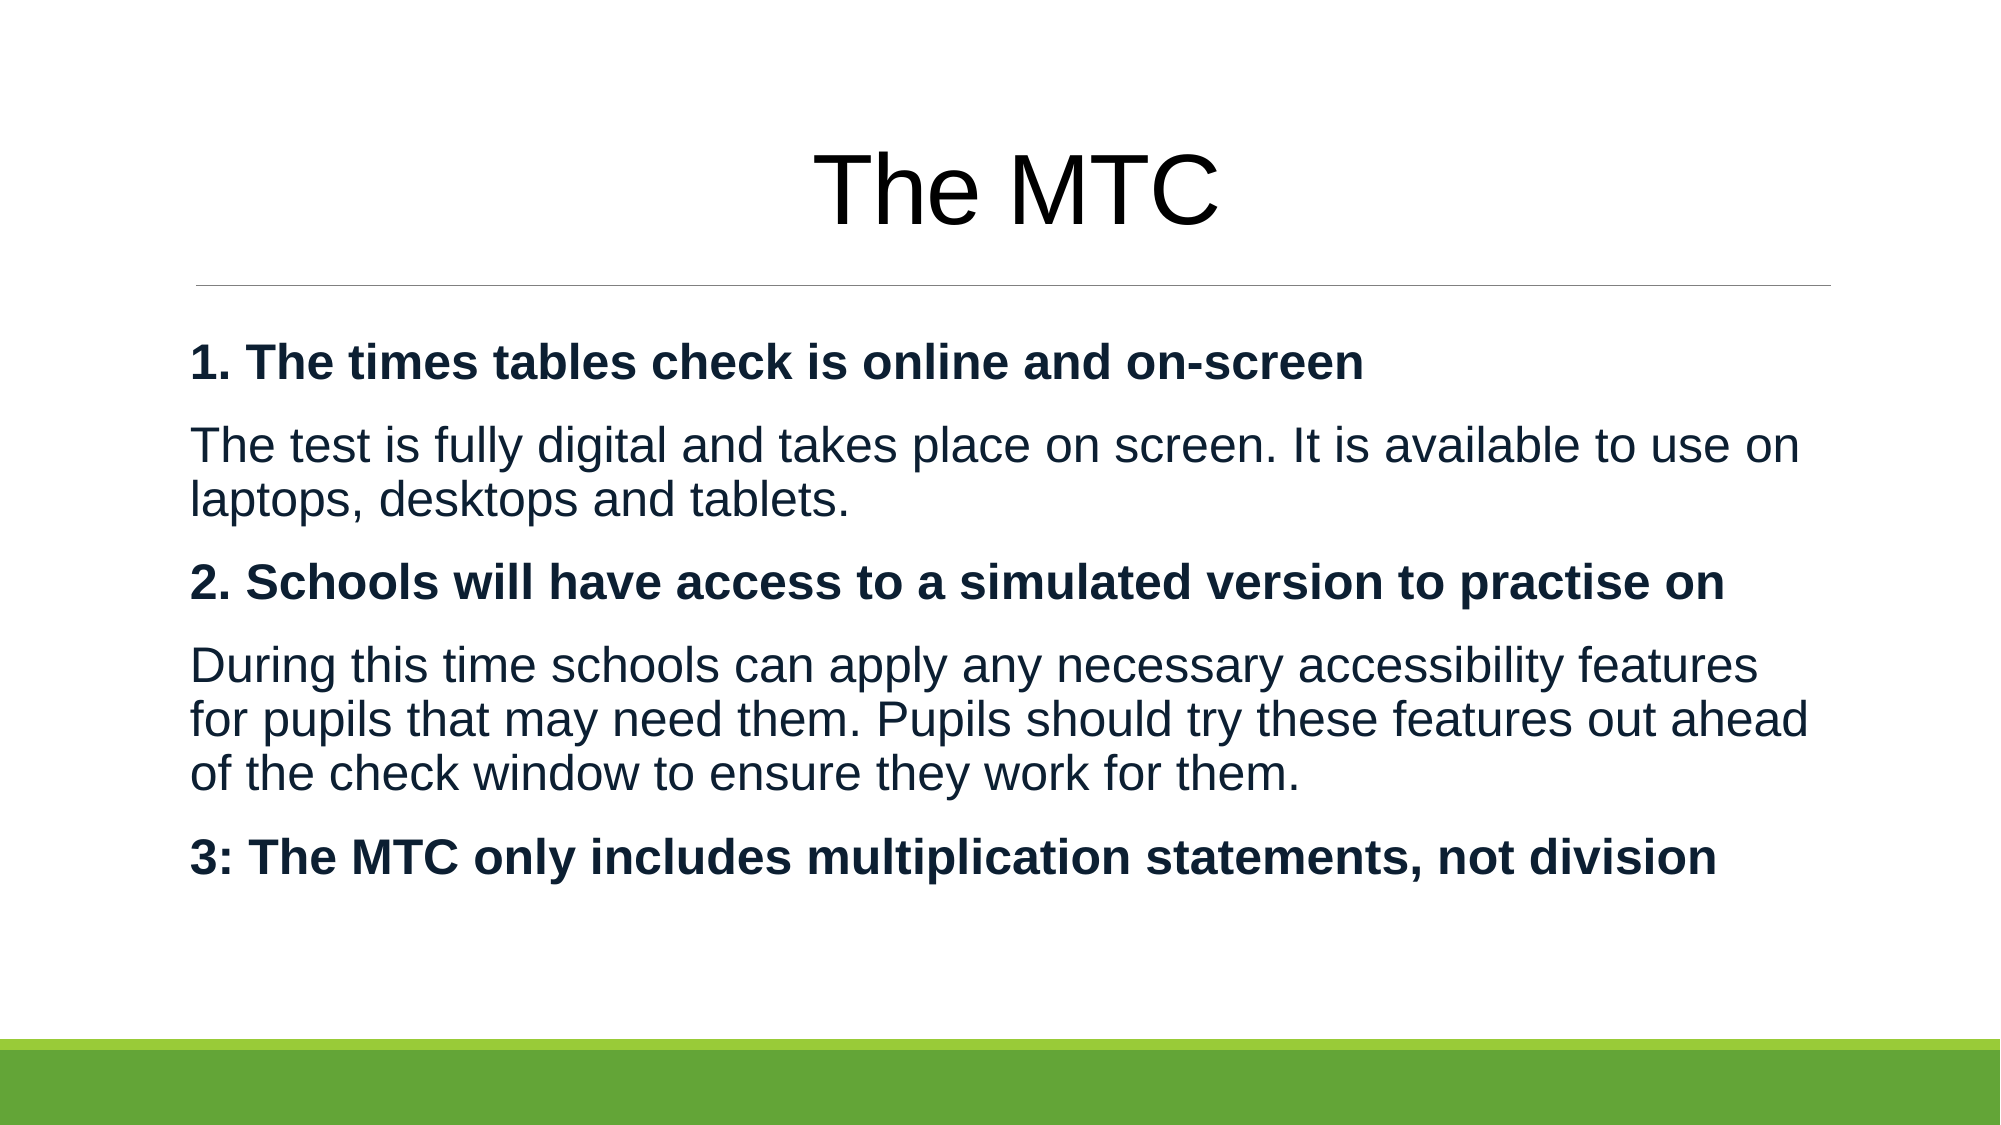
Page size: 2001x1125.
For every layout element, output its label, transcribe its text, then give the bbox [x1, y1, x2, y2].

list 1. The times tables check is online and on-screen The test is fully digital and takes place on screen. It is available to use on laptops, desktops and tablets. 2. Schools will have access to a simulated version to practise on During this time schools can apply any necessary accessibility features for pupils that may need them. Pupils should try these features out ahead of the check window to ensure they work for them. 3: The MTC only includes multiplication statements, not division [174, 328, 1825, 989]
title The MTC [730, 103, 1304, 253]
